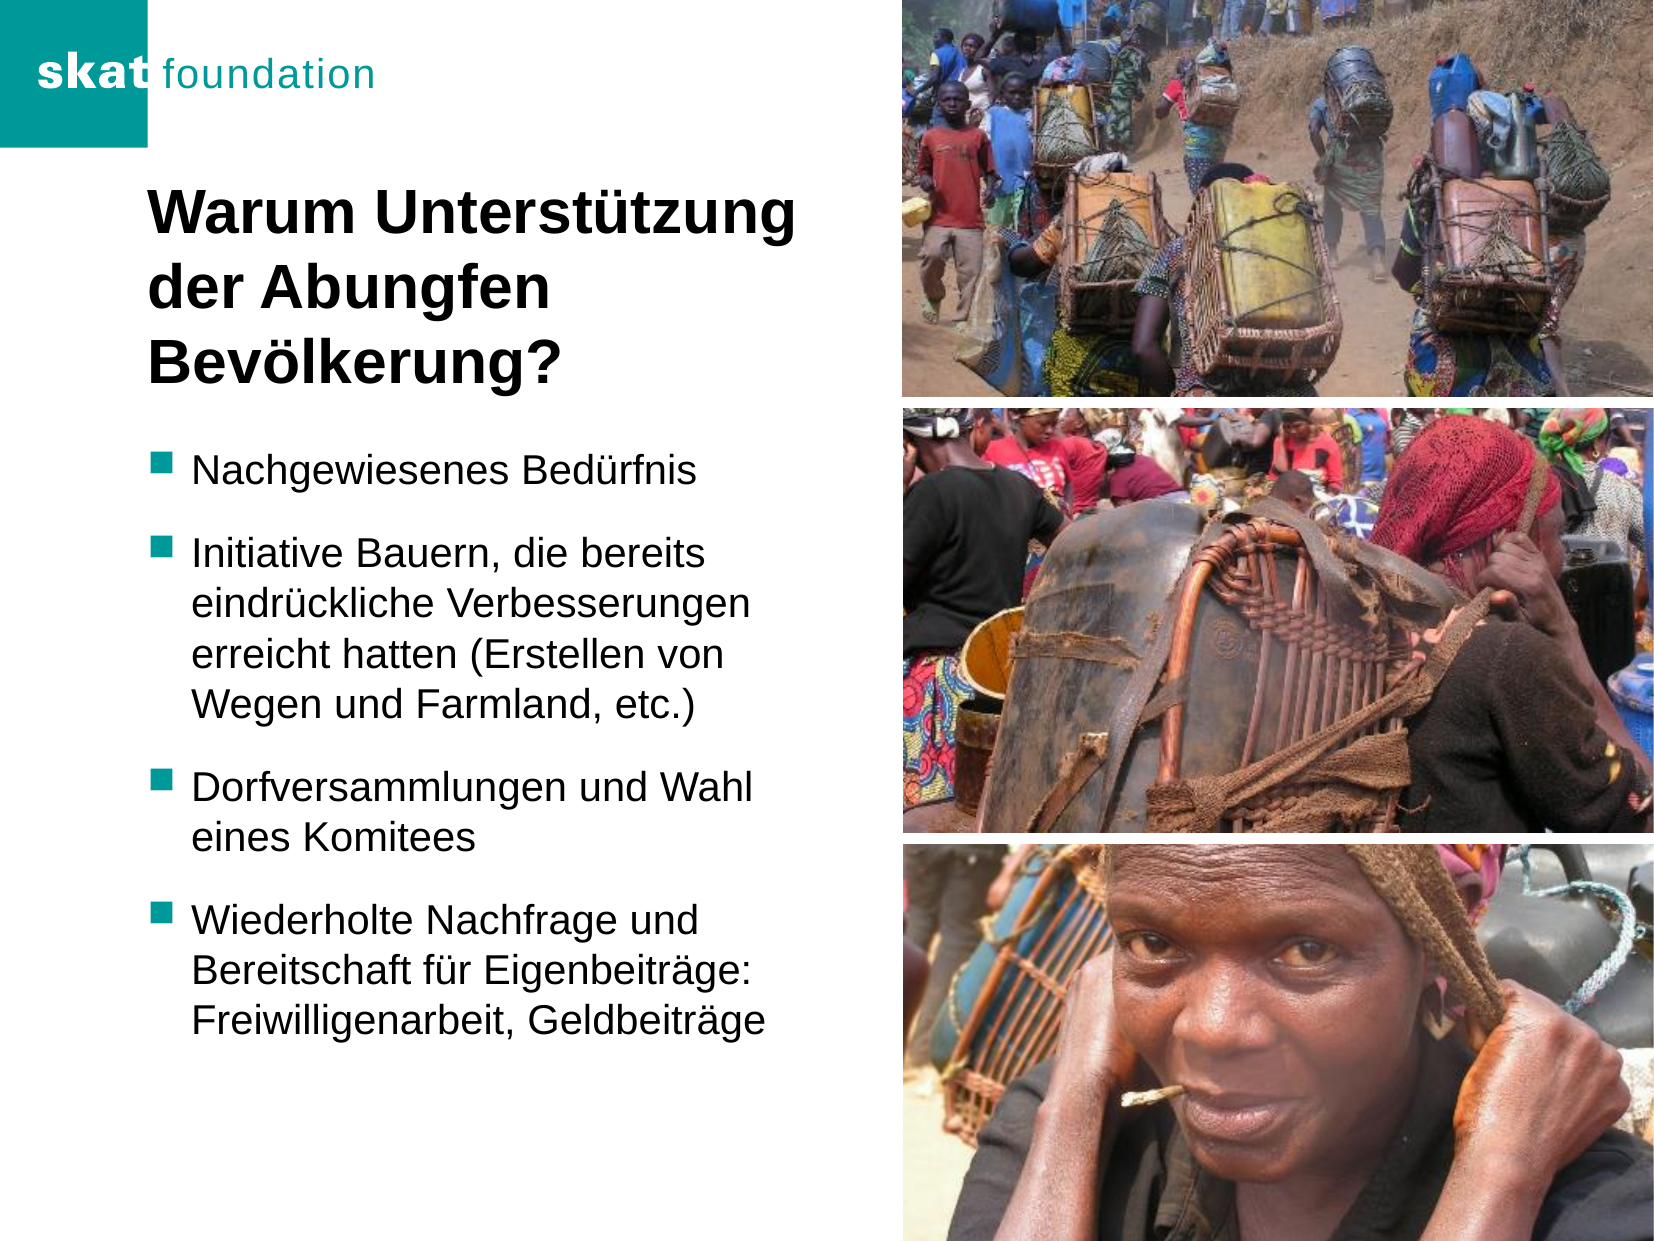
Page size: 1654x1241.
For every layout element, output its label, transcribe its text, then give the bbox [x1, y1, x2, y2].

list Nachgewiesenes Bedürfnis Initiative Bauern, die bereits eindrückliche Verbesserungen erreicht hatten (Erstellen von Wegen und Farmland, etc.) Dorfversammlungen und Wahl eines Komitees Wiederholte Nachfrage und Bereitschaft für Eigenbeiträge: Freiwilligenarbeit, Geldbeiträge [147, 442, 851, 1170]
title Warum Unterstützung der Abungfen Bevölkerung? [147, 171, 821, 442]
picture [903, 844, 1654, 1241]
picture [902, 0, 1654, 397]
picture [903, 407, 1654, 834]
